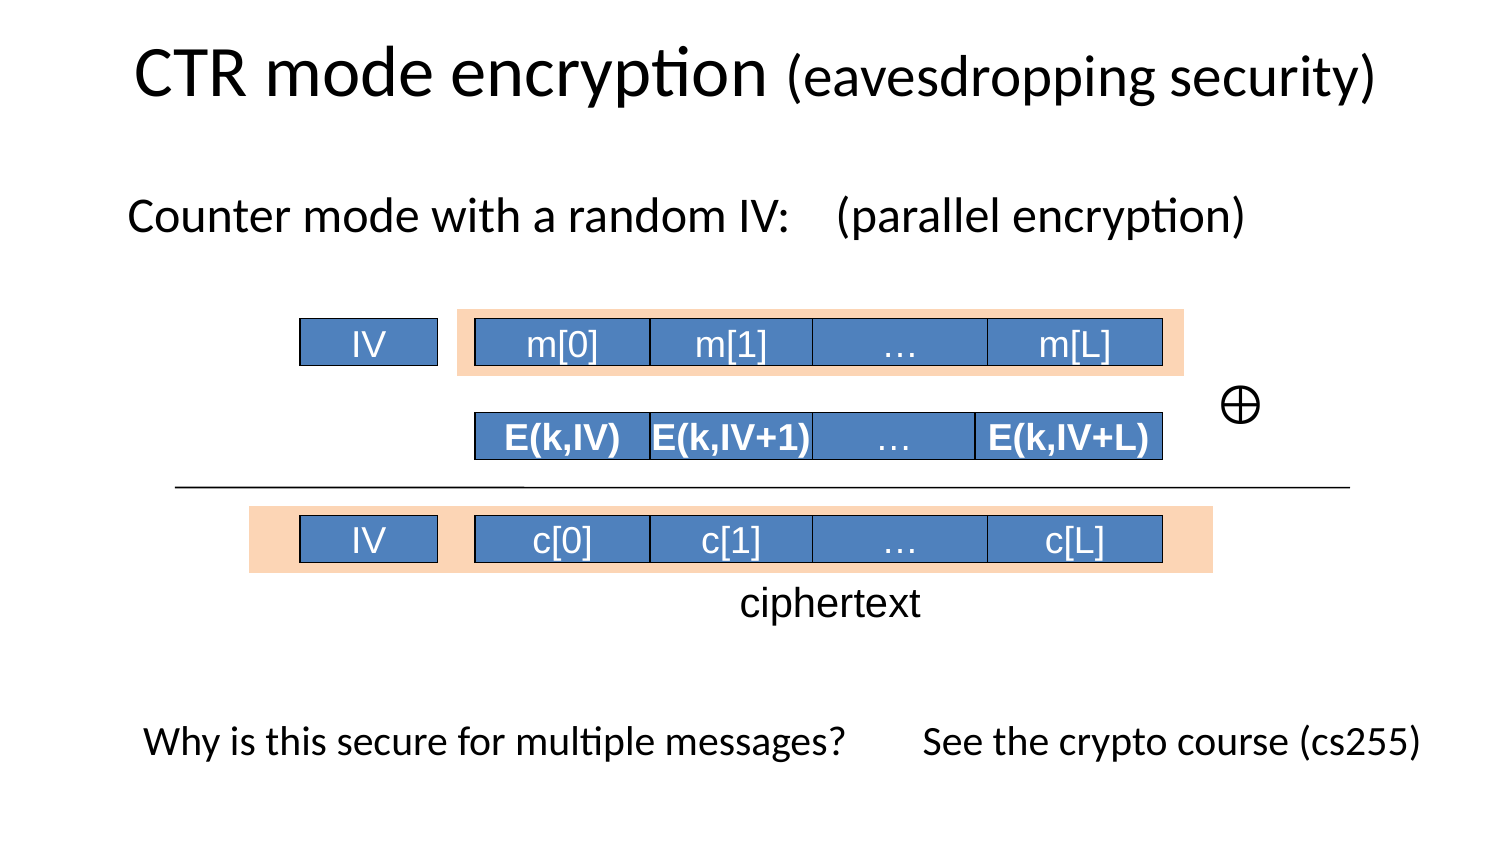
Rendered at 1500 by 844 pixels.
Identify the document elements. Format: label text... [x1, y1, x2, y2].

text_box m[0] [474, 318, 649, 366]
text_box IV [299, 515, 438, 563]
text_box Why is this secure for multiple messages? See the crypto course (cs255) [128, 706, 1438, 771]
text_box E(k,IV+1) [649, 412, 812, 460]
list Counter mode with a random IV: (parallel encryption) [112, 174, 1450, 260]
text_box c[1] [649, 515, 812, 563]
text_box [457, 309, 1183, 375]
text_box … [812, 412, 975, 460]
text_box m[1] [649, 318, 812, 366]
text_box ciphertext [724, 568, 936, 634]
text_box E(k,IV+L) [975, 412, 1163, 460]
title CTR mode encryption (eavesdropping security) [24, 0, 1488, 138]
text_box c[0] [474, 515, 649, 563]
text_box … [812, 515, 987, 563]
text_box IV [299, 318, 438, 366]
text_box [249, 506, 1213, 572]
text_box E(k,IV) [474, 412, 649, 460]
text_box  [1199, 350, 1283, 446]
text_box m[L] [987, 318, 1163, 366]
text_box … [812, 318, 987, 366]
text_box c[L] [987, 515, 1163, 563]
